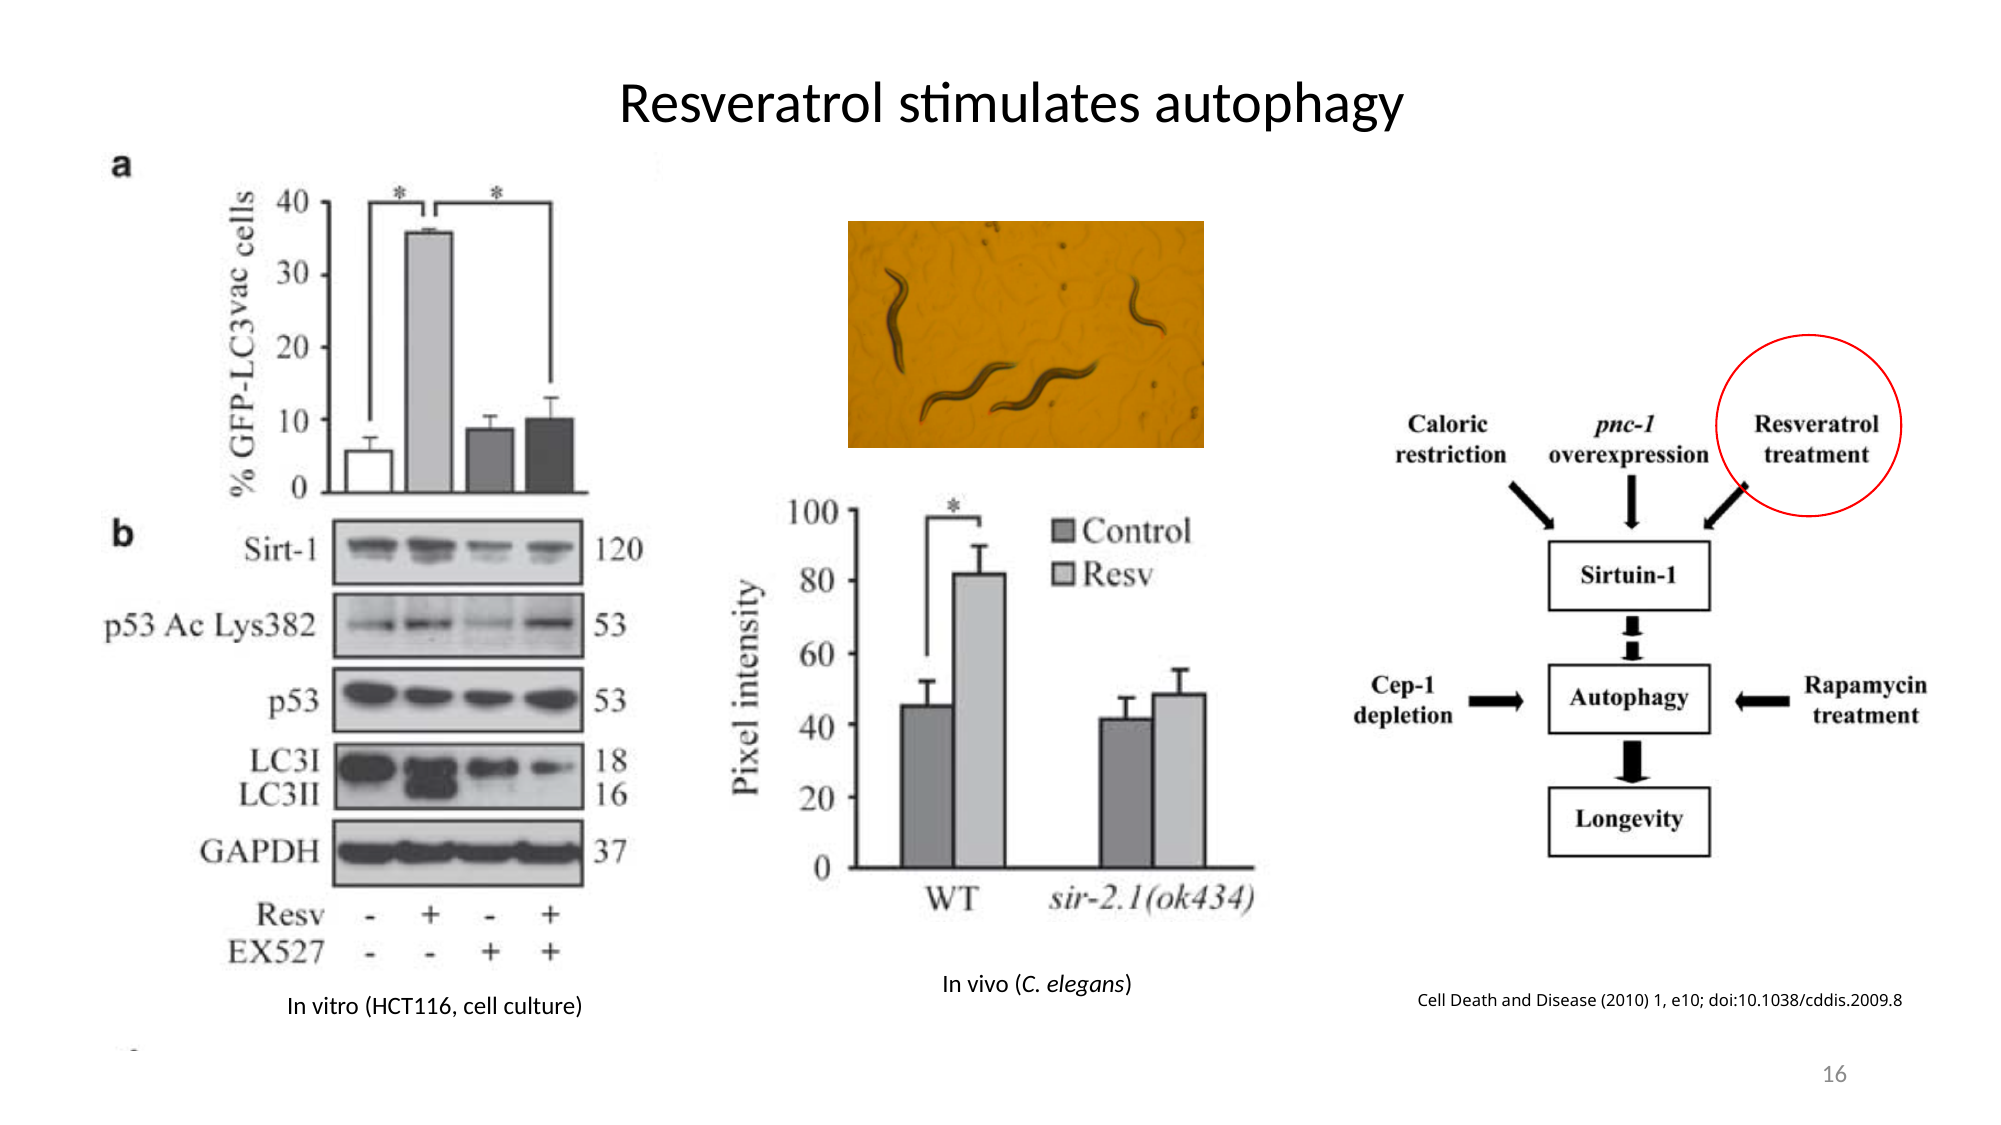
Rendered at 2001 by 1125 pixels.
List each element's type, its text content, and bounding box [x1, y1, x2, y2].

text_box Cell Death and Disease (2010) 1, e10; doi:10.1038/cddis.2009.8 [1402, 982, 1923, 1017]
text_box Resveratrol stimulates autophagy [604, 56, 1421, 142]
picture [66, 120, 663, 1051]
picture [847, 221, 1204, 448]
picture [712, 465, 1288, 942]
text_box In vivo (C. elegans) [927, 959, 1148, 1005]
picture [1352, 403, 1941, 870]
text_box [1718, 333, 1900, 403]
slide_number 16 [1412, 1042, 1863, 1103]
